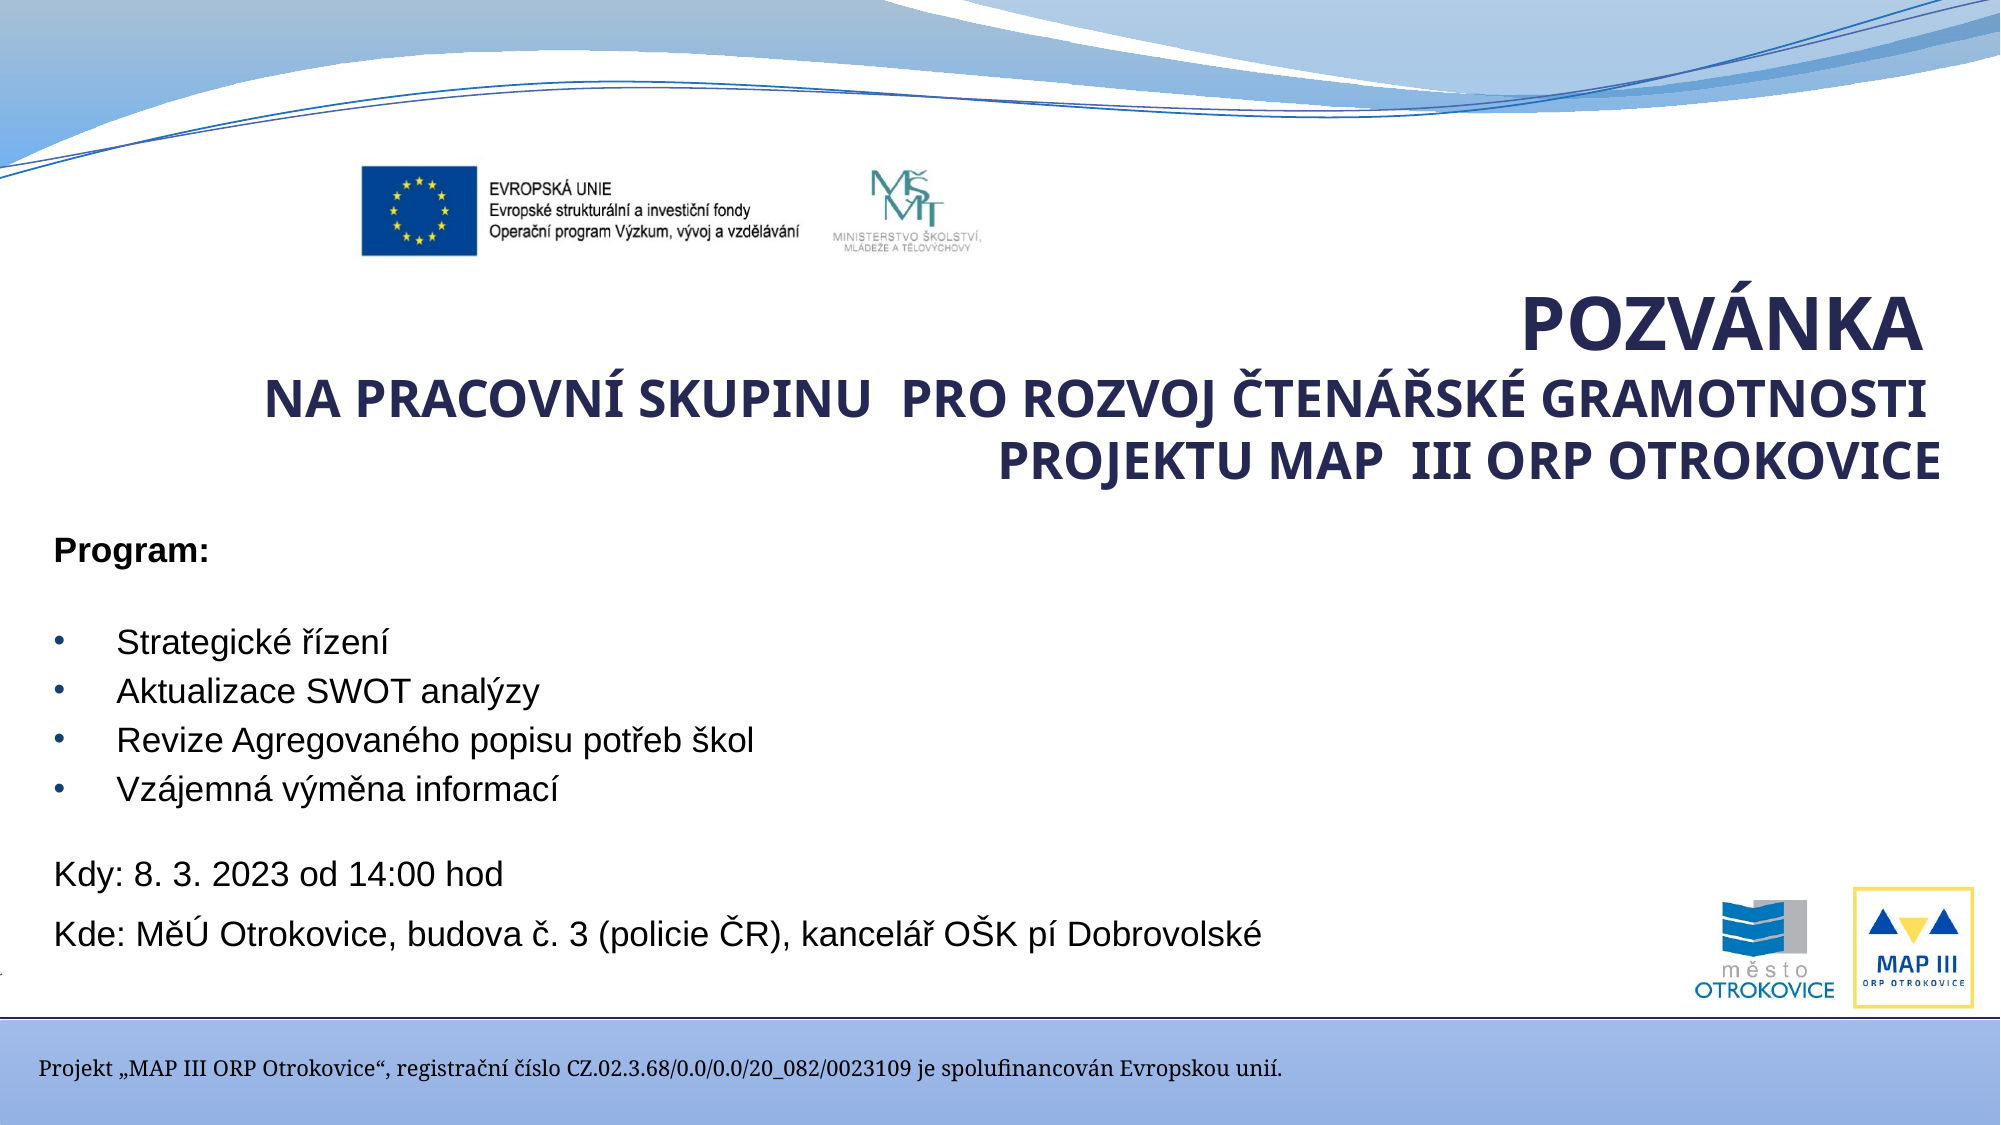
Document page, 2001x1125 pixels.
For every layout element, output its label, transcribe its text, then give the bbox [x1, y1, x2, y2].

picture [1695, 896, 1834, 1000]
subtitle Program: Strategické řízení Aktualizace SWOT analýzy Revize Agregovaného popisu potřeb škol Vzájemná výměna informací Kdy: 8. 3. 2023 od 14:00 hod Kde: MěÚ Otrokovice, budova č. 3 (policie ČR), kancelář OŠK pí Dobrovolské [53, 477, 1834, 962]
title POZVÁNKA NA PRACOVNÍ SKUPINU PRO ROZVOJ ČTENÁŘSKÉ GRAMOTNOSTI PROJEKTU MAP III ORP OTROKOVICE [228, 242, 1947, 490]
text_box Projekt „MAP III ORP Otrokovice“, registrační číslo CZ.02.3.68/0.0/0.0/20_082/0023109 je spolufinancován Evropskou unií. [23, 1046, 1318, 1125]
picture [1852, 885, 1975, 1011]
picture [322, 121, 1019, 300]
